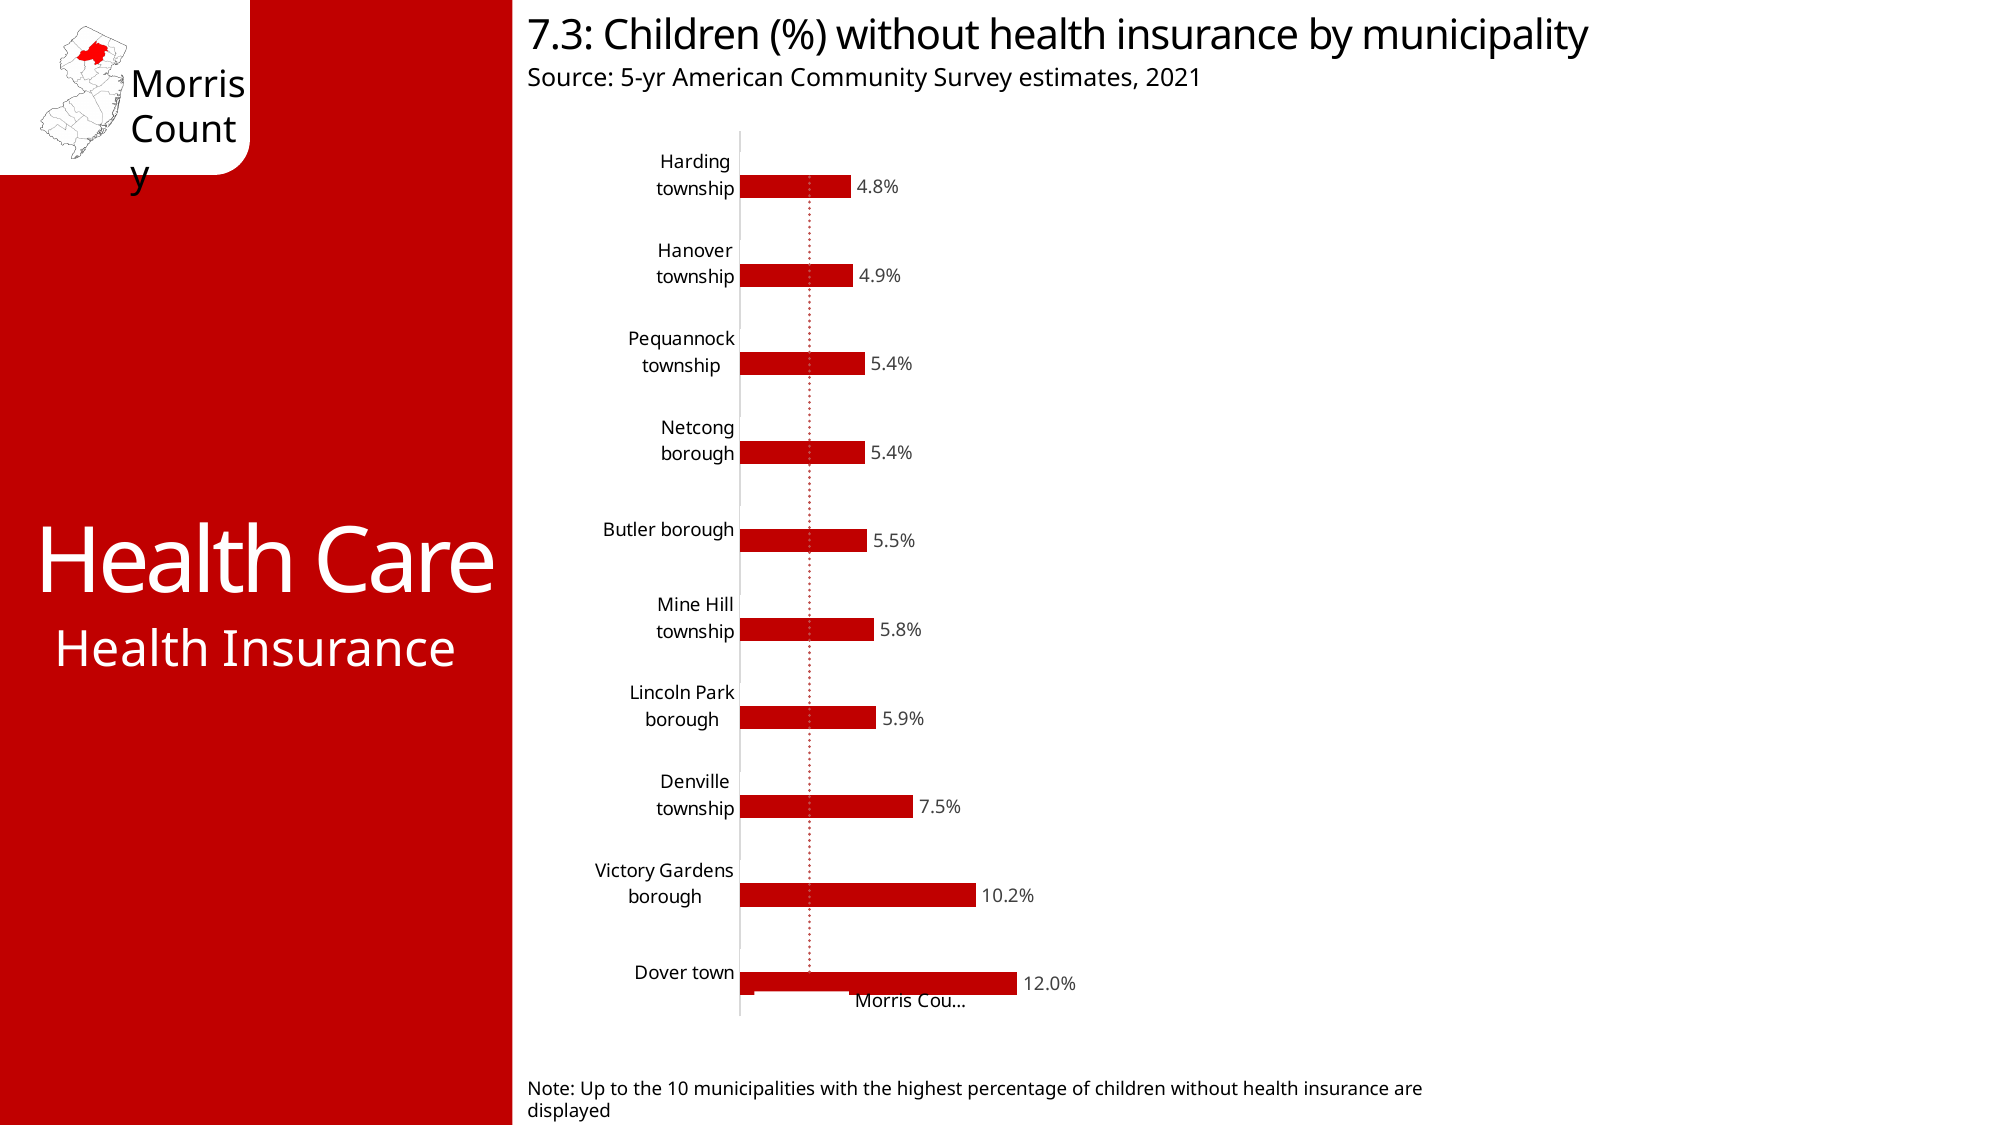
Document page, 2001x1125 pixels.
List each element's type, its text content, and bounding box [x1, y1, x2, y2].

chart [592, 122, 1926, 1101]
picture [40, 26, 127, 112]
text_box Health Care [0, 112, 533, 1013]
text_box Source: 5-yr American Community Survey estimates, 2021 [512, 54, 1891, 100]
text_box 7.3: Children (%) without health insurance by municipality [512, 0, 1992, 65]
text_box Health Insurance [0, 609, 513, 684]
text_box Note: Up to the 10 municipalities with the highest percentage of children without health insurance are displayed [512, 1069, 1513, 1125]
